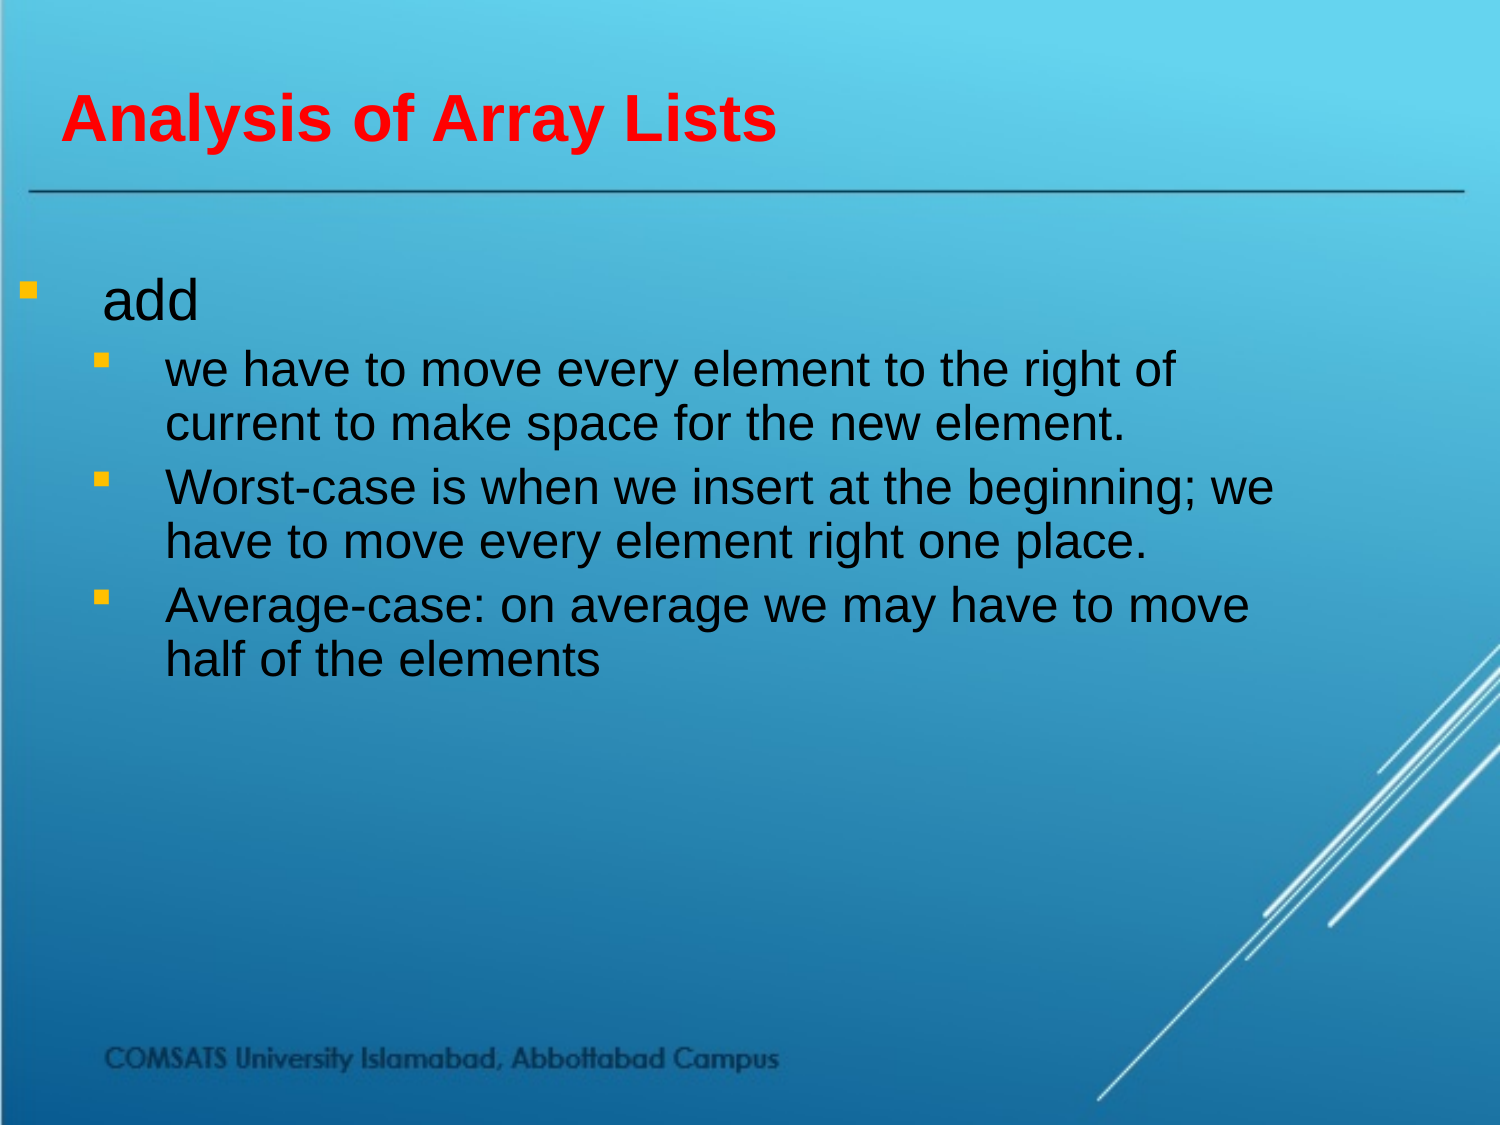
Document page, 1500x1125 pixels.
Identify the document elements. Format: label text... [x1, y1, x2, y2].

list add we have to move every element to the right of current to make space for the new element. Worst-case is when we insert at the beginning; we have to move every element right one place. Average-case: on average we may have to move half of the elements [0, 262, 1350, 1012]
picture [0, 0, 1500, 1125]
title Analysis of Array Lists [44, 60, 1339, 180]
